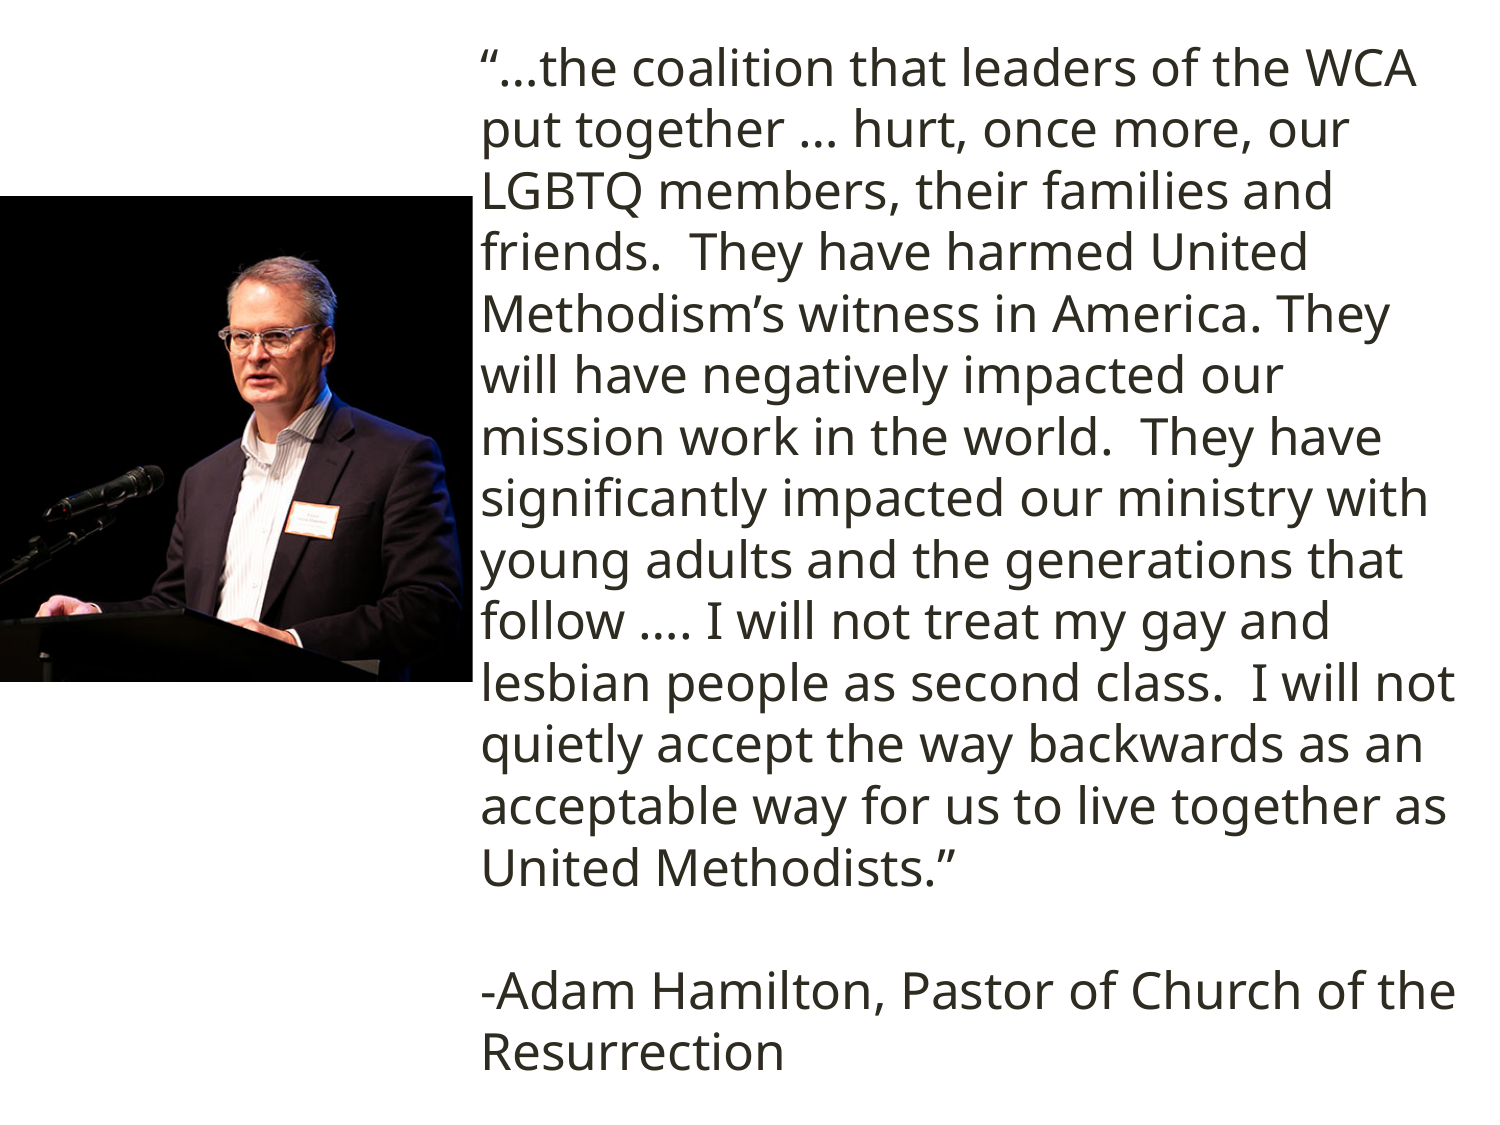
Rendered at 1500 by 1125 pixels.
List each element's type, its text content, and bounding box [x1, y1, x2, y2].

list “…the coalition that leaders of the WCA put together … hurt, once more, our LGBTQ members, their families and friends. They have harmed United Methodism’s witness in America. They will have negatively impacted our mission work in the world. They have significantly impacted our ministry with young adults and the generations that follow …. I will not treat my gay and lesbian people as second class. I will not quietly accept the way backwards as an acceptable way for us to live together as United Methodists.” -Adam Hamilton, Pastor of Church of the Resurrection [472, 27, 1477, 1125]
picture [0, 195, 473, 682]
